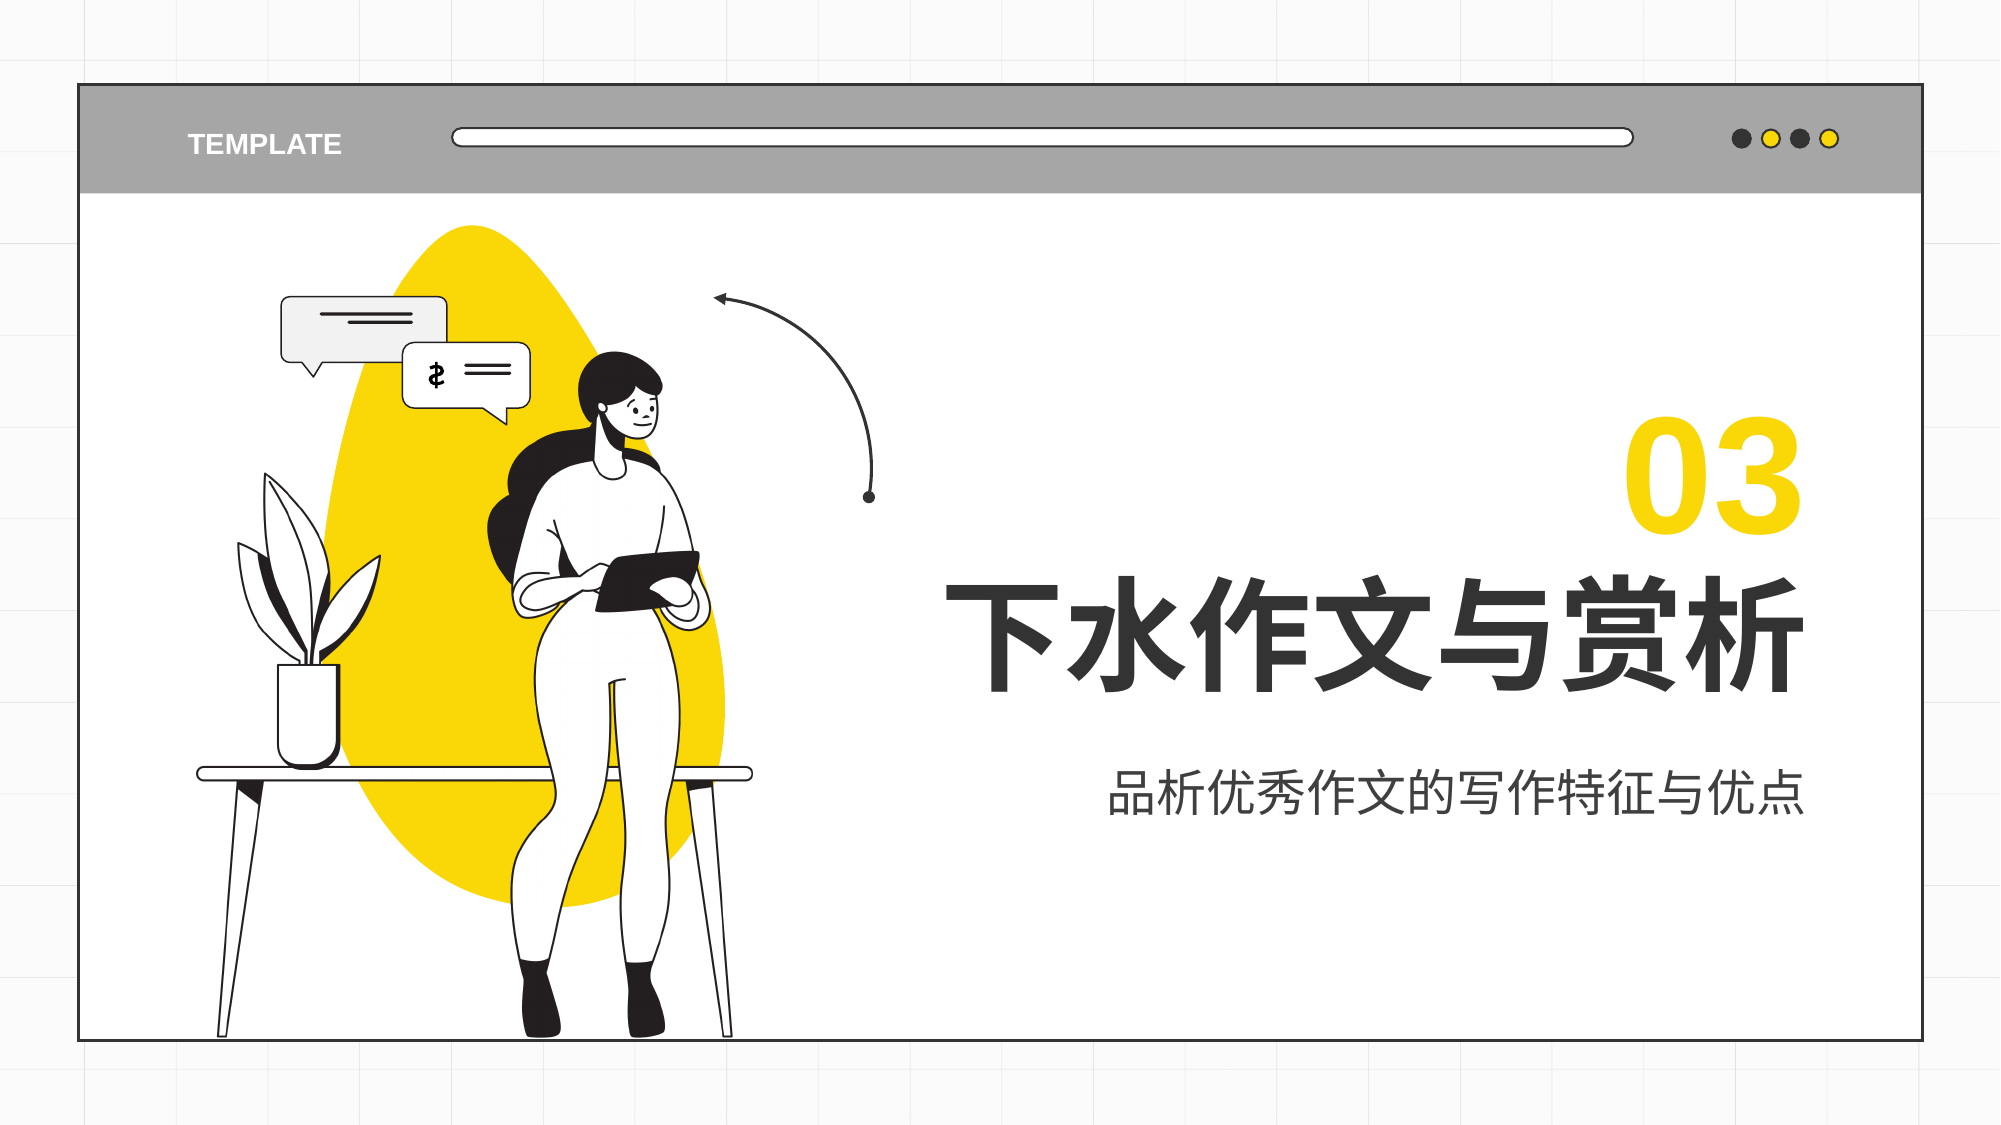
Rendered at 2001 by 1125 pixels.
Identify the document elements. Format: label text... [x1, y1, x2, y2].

title 下水作文与赏析 [935, 557, 1807, 743]
picture [196, 351, 753, 1038]
list 03 [935, 336, 1807, 538]
list 品析优秀作文的写作特征与优点 [935, 743, 1807, 898]
